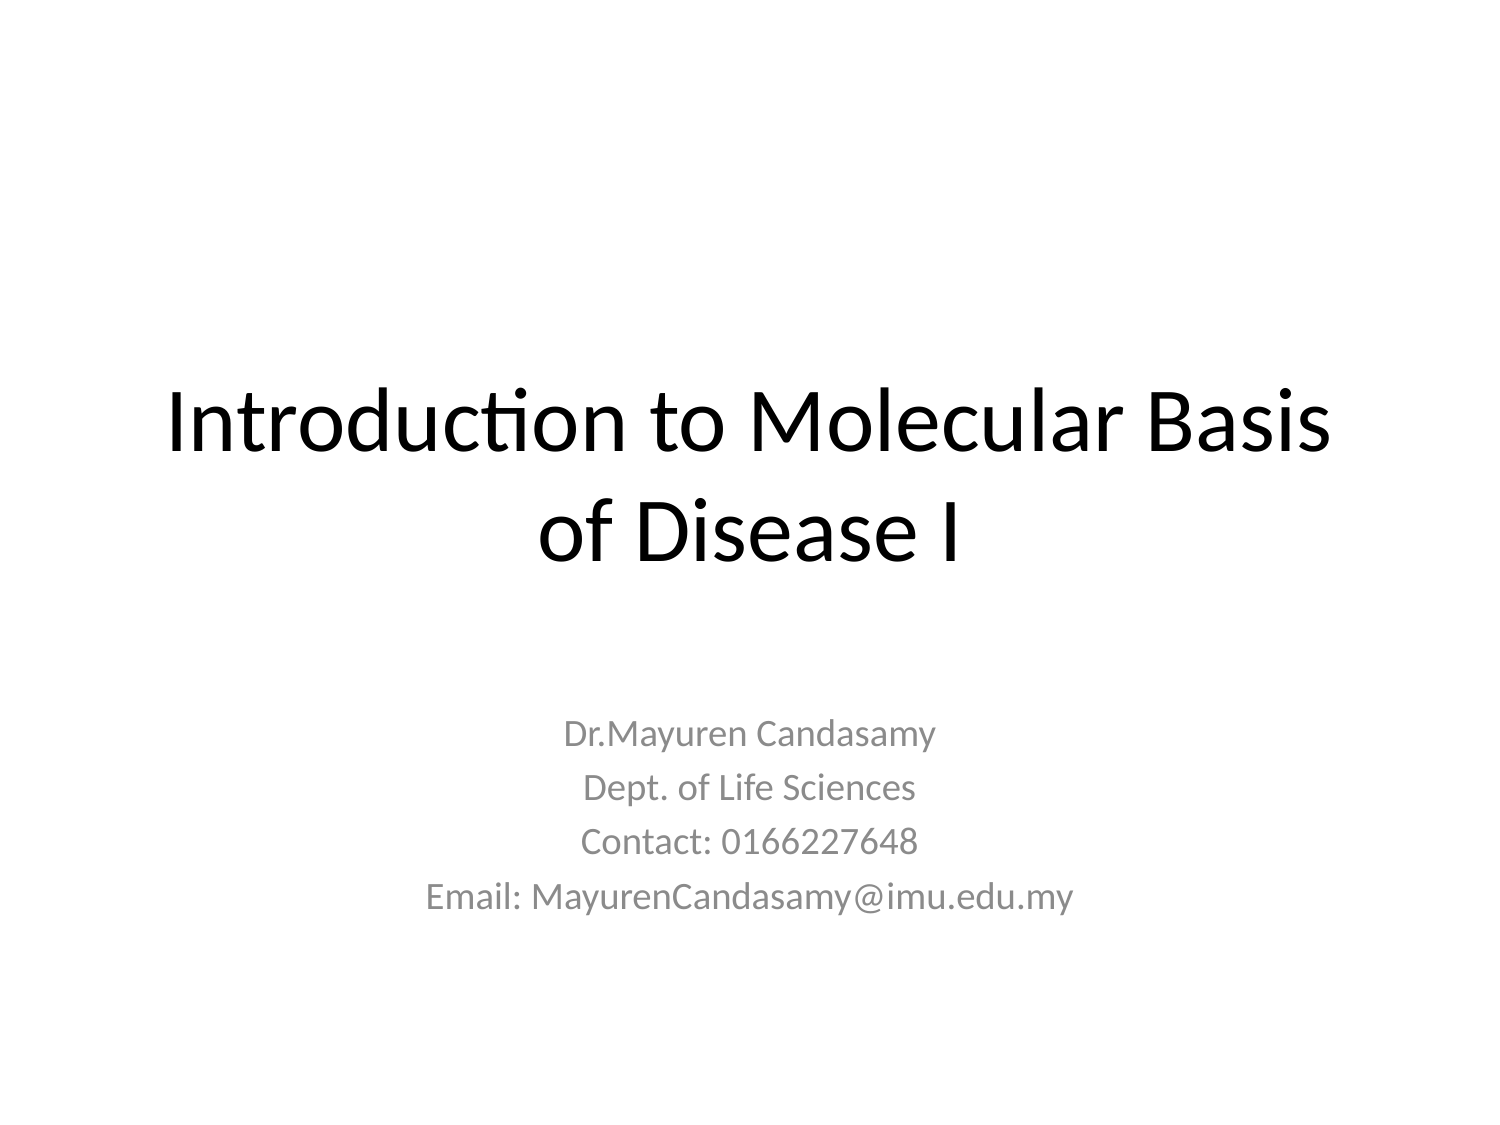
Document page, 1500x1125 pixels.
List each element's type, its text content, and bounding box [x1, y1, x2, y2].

subtitle Dr.Mayuren Candasamy Dept. of Life Sciences Contact: 0166227648 Email: MayurenCandasamy@imu.edu.my [225, 699, 1275, 925]
title Introduction to Molecular Basis of Disease I [112, 349, 1388, 591]
